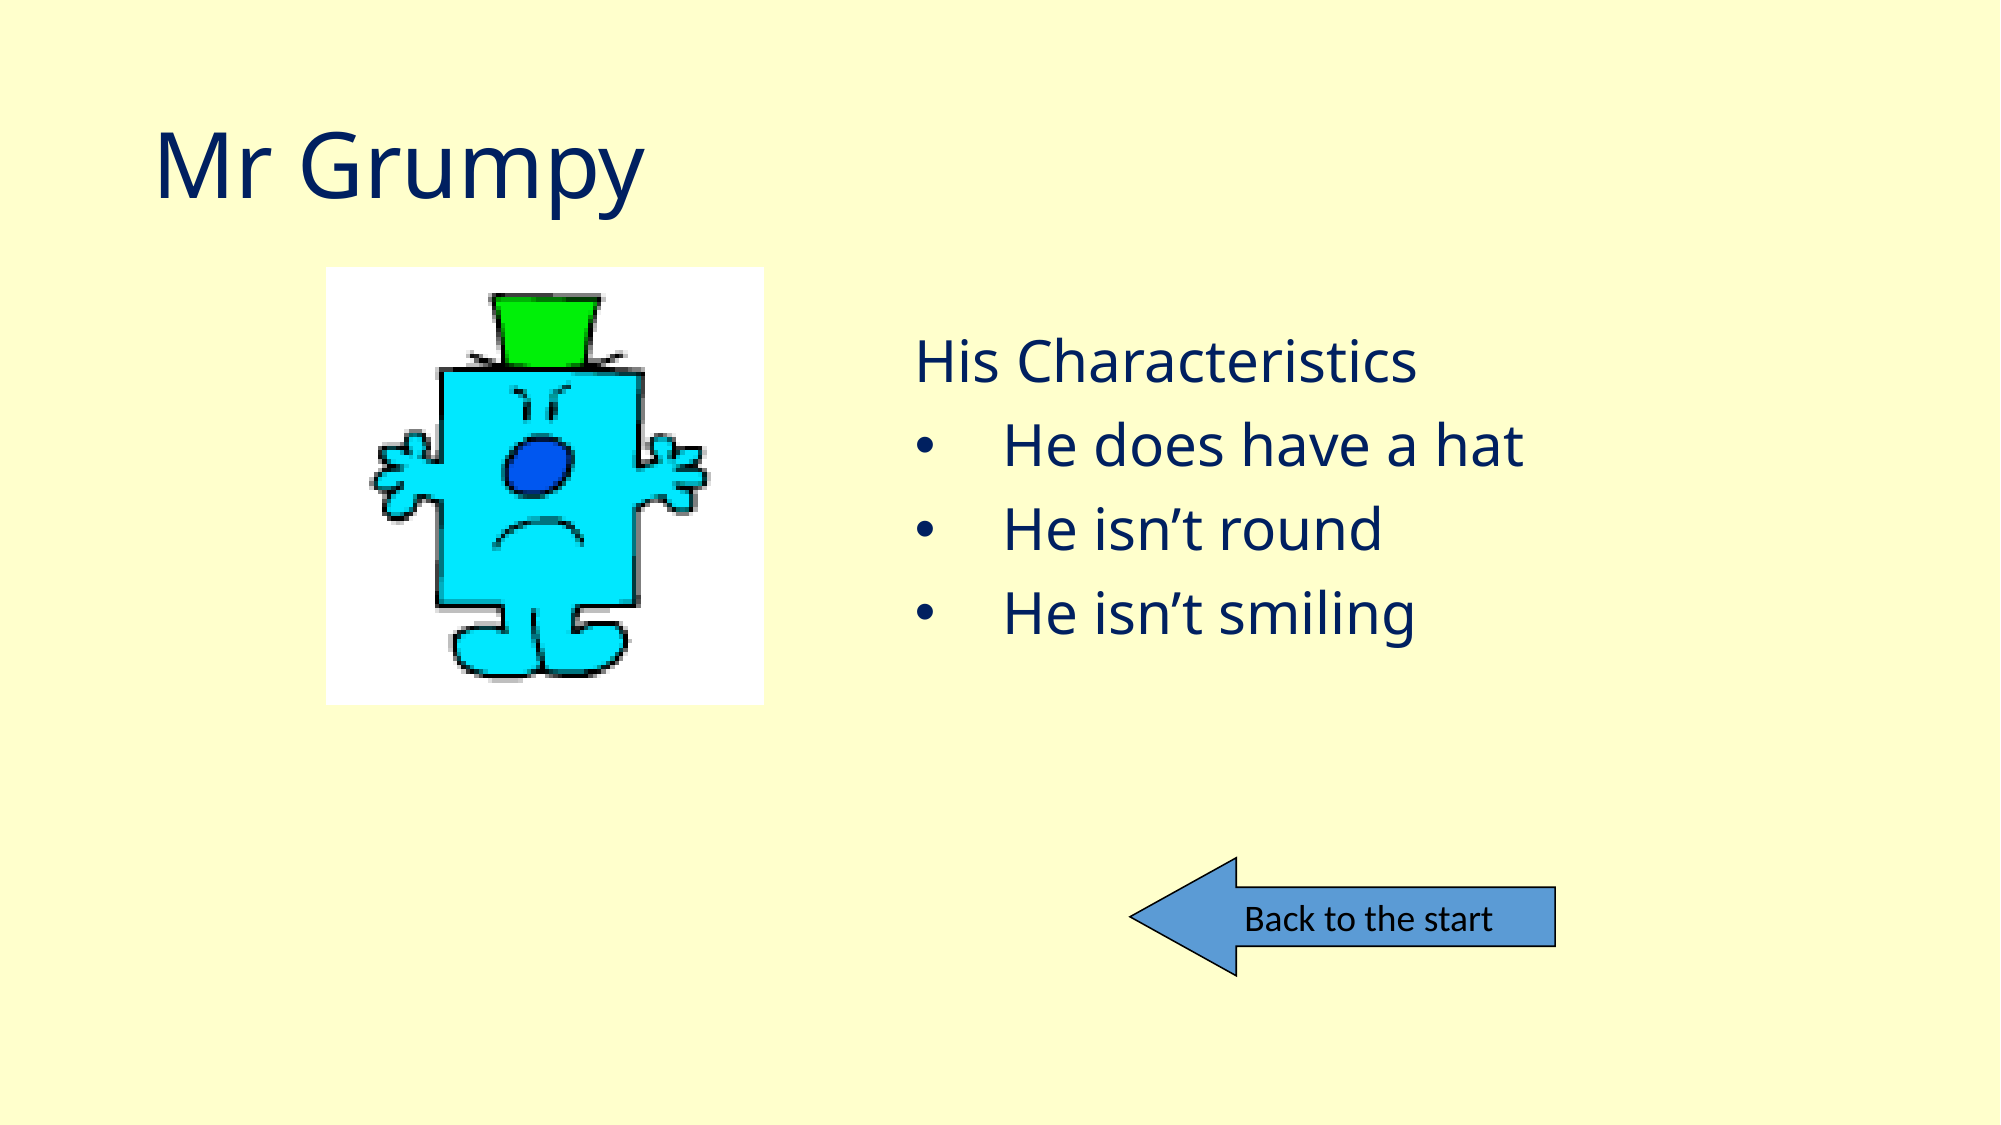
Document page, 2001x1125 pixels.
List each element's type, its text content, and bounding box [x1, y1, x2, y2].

list His Characteristics He does have a hat He isn’t round He isn’t smiling [899, 324, 1638, 1000]
text_box Back to the start [1129, 857, 1556, 976]
picture [326, 267, 764, 705]
title Mr Grumpy [137, 59, 1863, 278]
